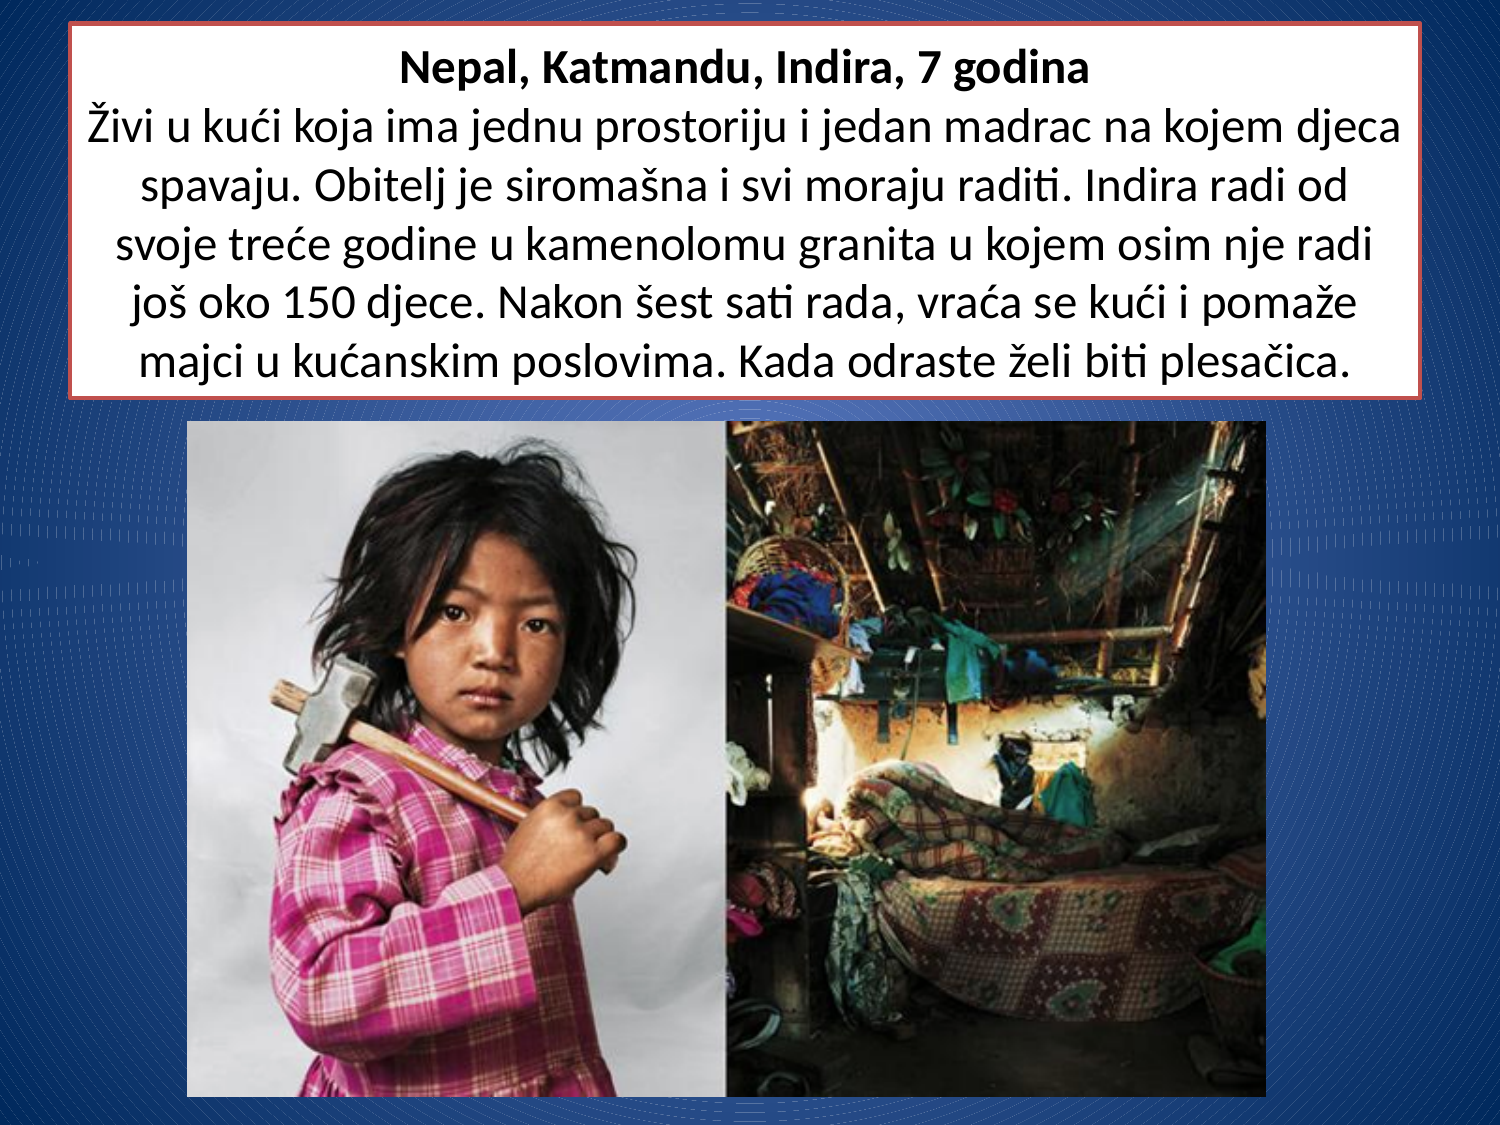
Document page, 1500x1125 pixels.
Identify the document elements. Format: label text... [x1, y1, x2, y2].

title Nepal, Katmandu, Indira, 7 godina Živi u kući koja ima jednu prostoriju i jedan madrac na kojem djeca spavaju. Obitelj je siromašna i svi moraju raditi. Indira radi od svoje treće godine u kamenolomu granita u kojem osim nje radi još oko 150 djece. Nakon šest sati rada, vraća se kući i pomaže majci u kućanskim poslovima. Kada odraste želi biti plesačica. [68, 21, 1422, 400]
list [187, 421, 1266, 1098]
